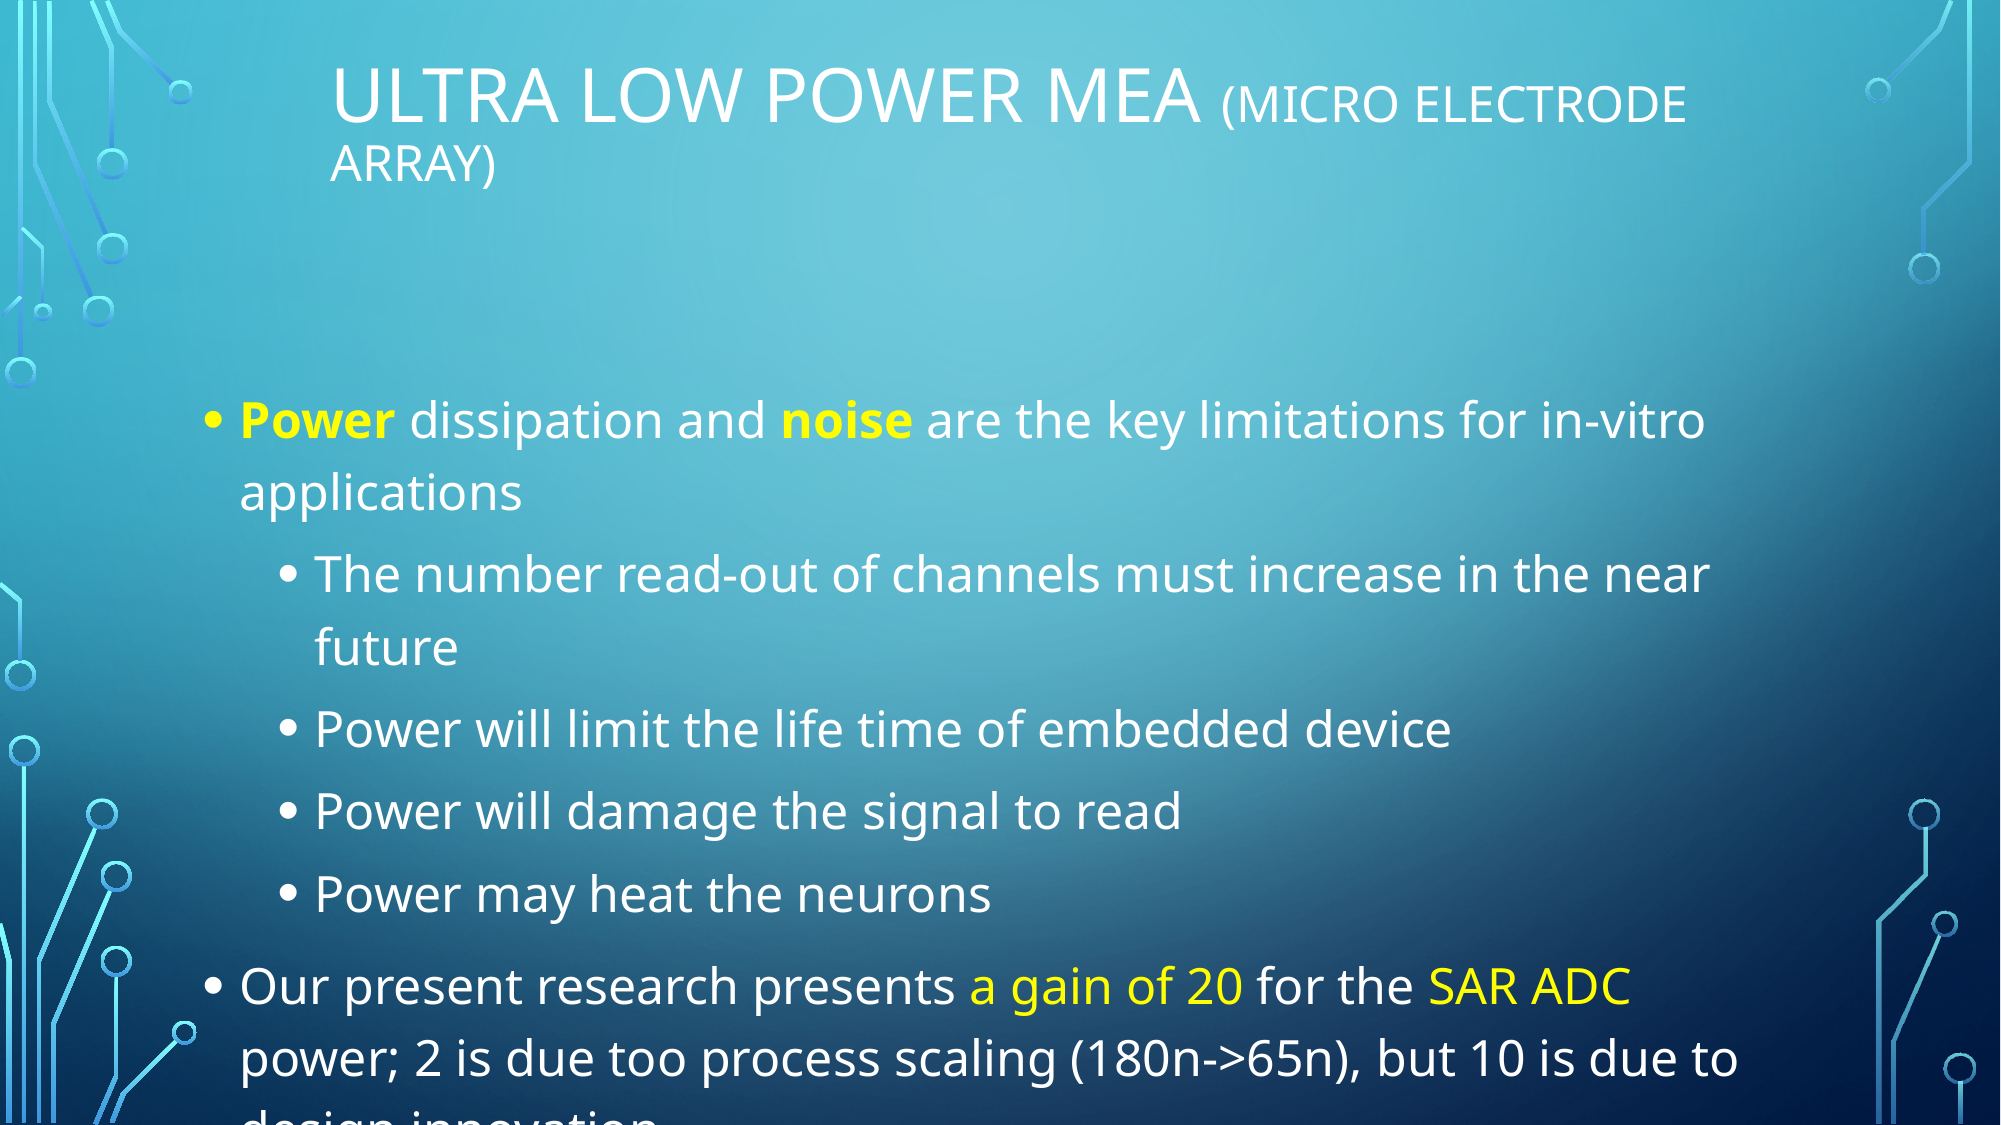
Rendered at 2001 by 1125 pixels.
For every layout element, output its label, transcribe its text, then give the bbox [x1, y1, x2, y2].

title Ultra low power MEA (Micro electrode Array) [315, 24, 1754, 226]
list Power dissipation and noise are the key limitations for in-vitro applications The number read-out of channels must increase in the near future Power will limit the life time of embedded device Power will damage the signal to read Power may heat the neurons Our present research presents a gain of 20 for the SAR ADC power; 2 is due too process scaling (180n->65n), but 10 is due to design innovation. [187, 369, 1813, 950]
